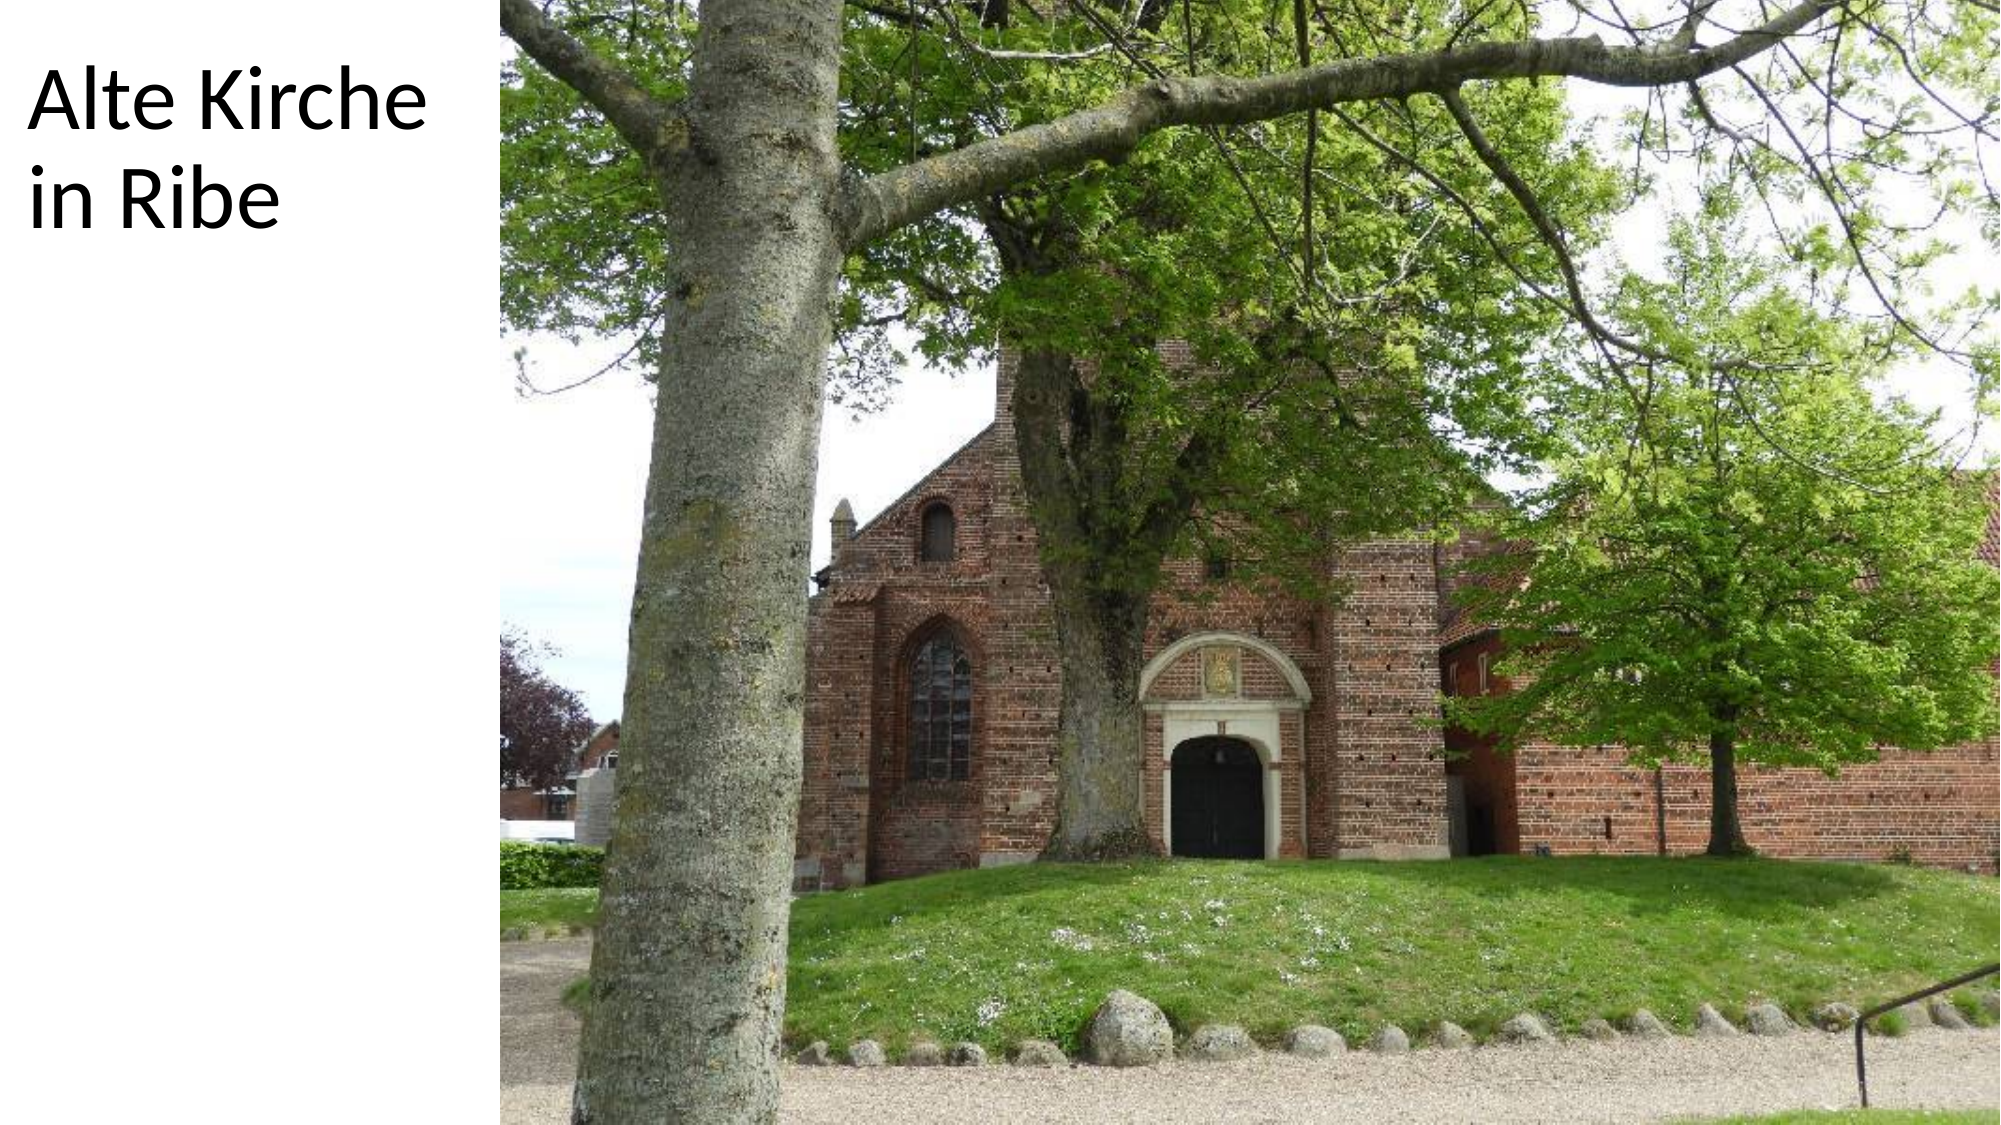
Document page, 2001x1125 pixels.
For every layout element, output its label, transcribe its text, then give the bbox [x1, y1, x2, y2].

text_box Alte Kirche in Ribe [12, 42, 498, 1075]
picture [499, 0, 2000, 1125]
